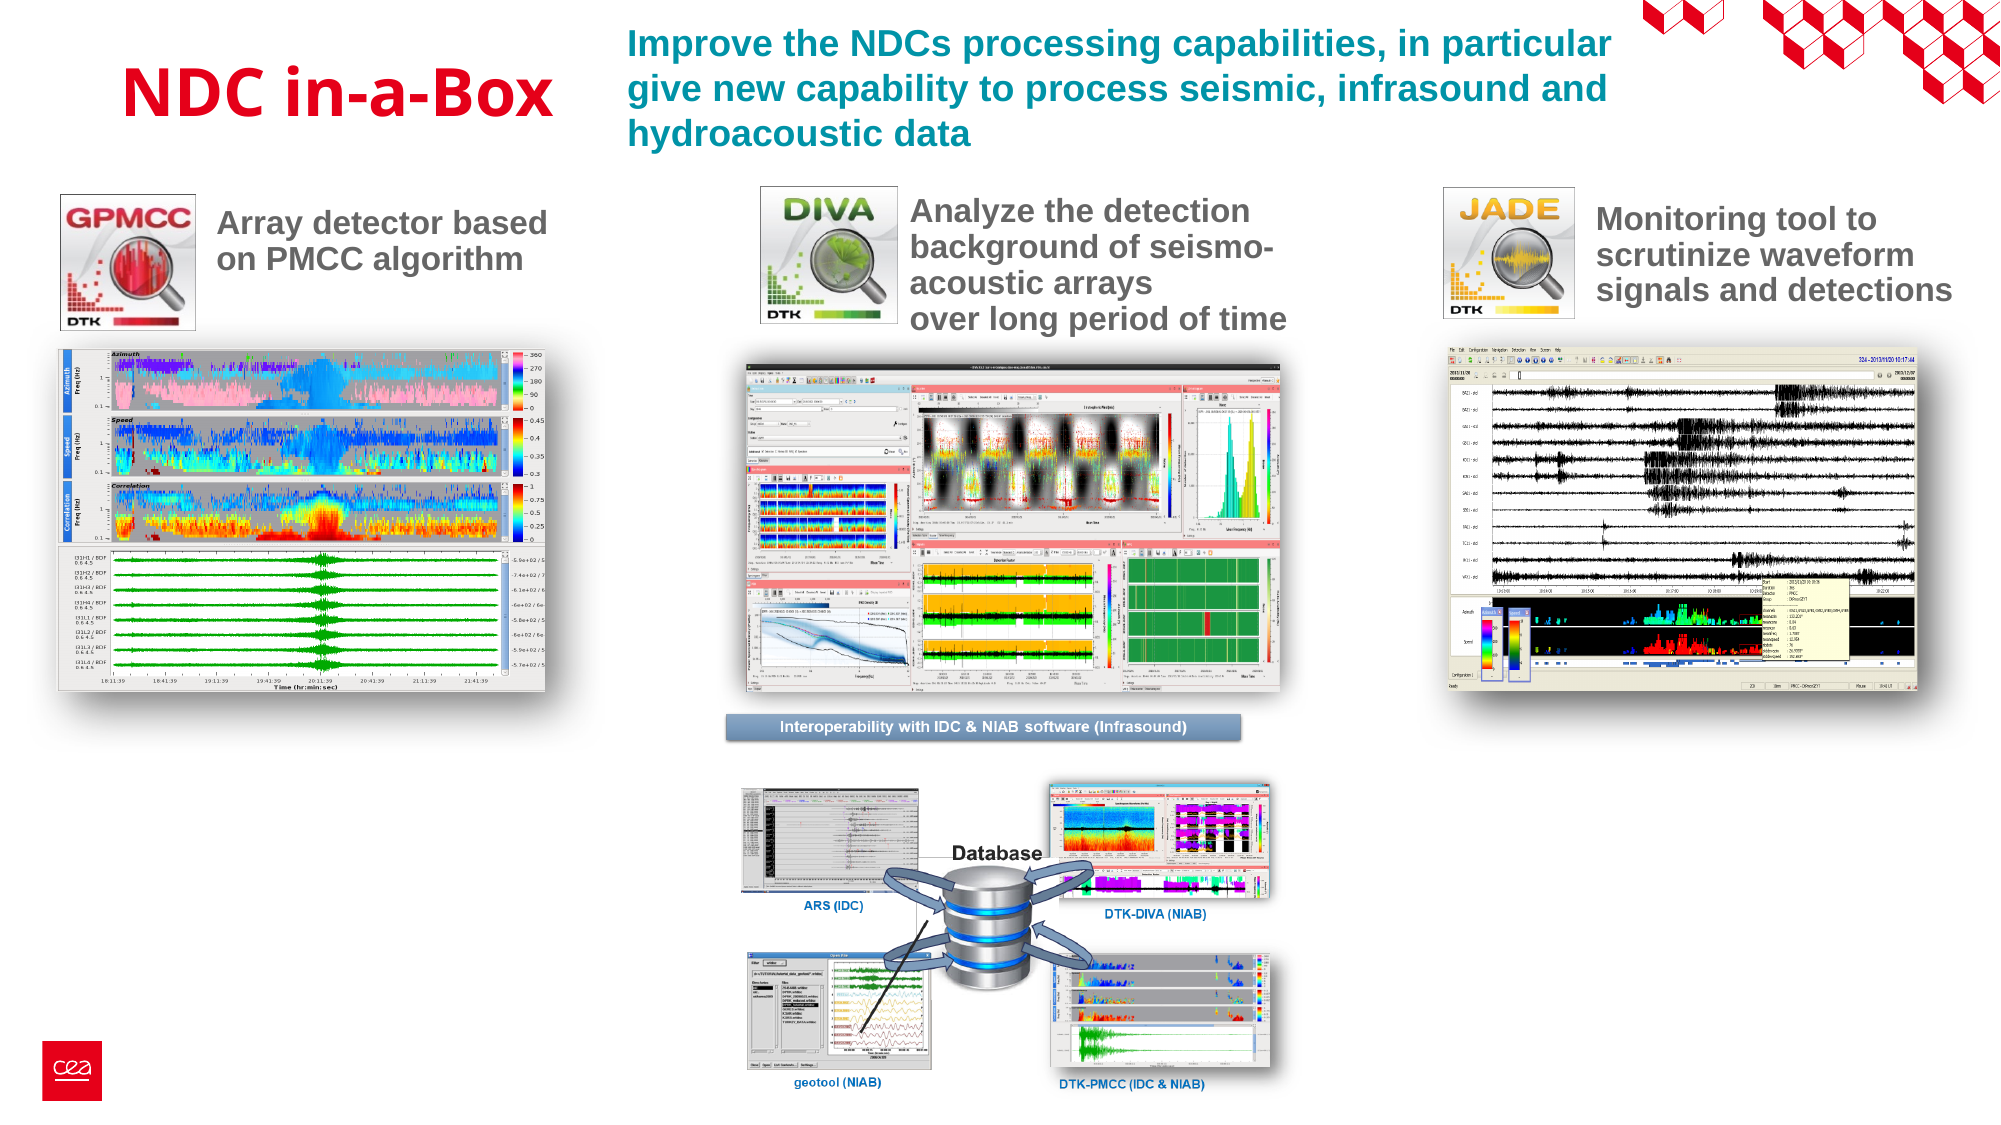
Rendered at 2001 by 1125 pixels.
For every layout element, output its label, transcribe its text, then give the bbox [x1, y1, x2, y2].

title NDC in-a-Box [120, 51, 1880, 195]
picture [56, 348, 545, 692]
text_box Array detector based on PMCC algorithm [201, 198, 600, 286]
text_box Analyze the detection background of seismo-acoustic arrays over long period of time [894, 186, 1307, 345]
picture [760, 186, 898, 325]
picture [59, 194, 196, 331]
text_box Improve the NDCs processing capabilities, in particular give new capability to process seismic, infrasound and hydroacoustic data [544, 11, 1640, 161]
text_box Monitoring tool to scrutinize waveform signals and detections [1581, 193, 1979, 317]
picture [1447, 347, 1918, 691]
picture [746, 364, 1280, 692]
picture [1443, 187, 1575, 319]
picture [721, 708, 1305, 1102]
